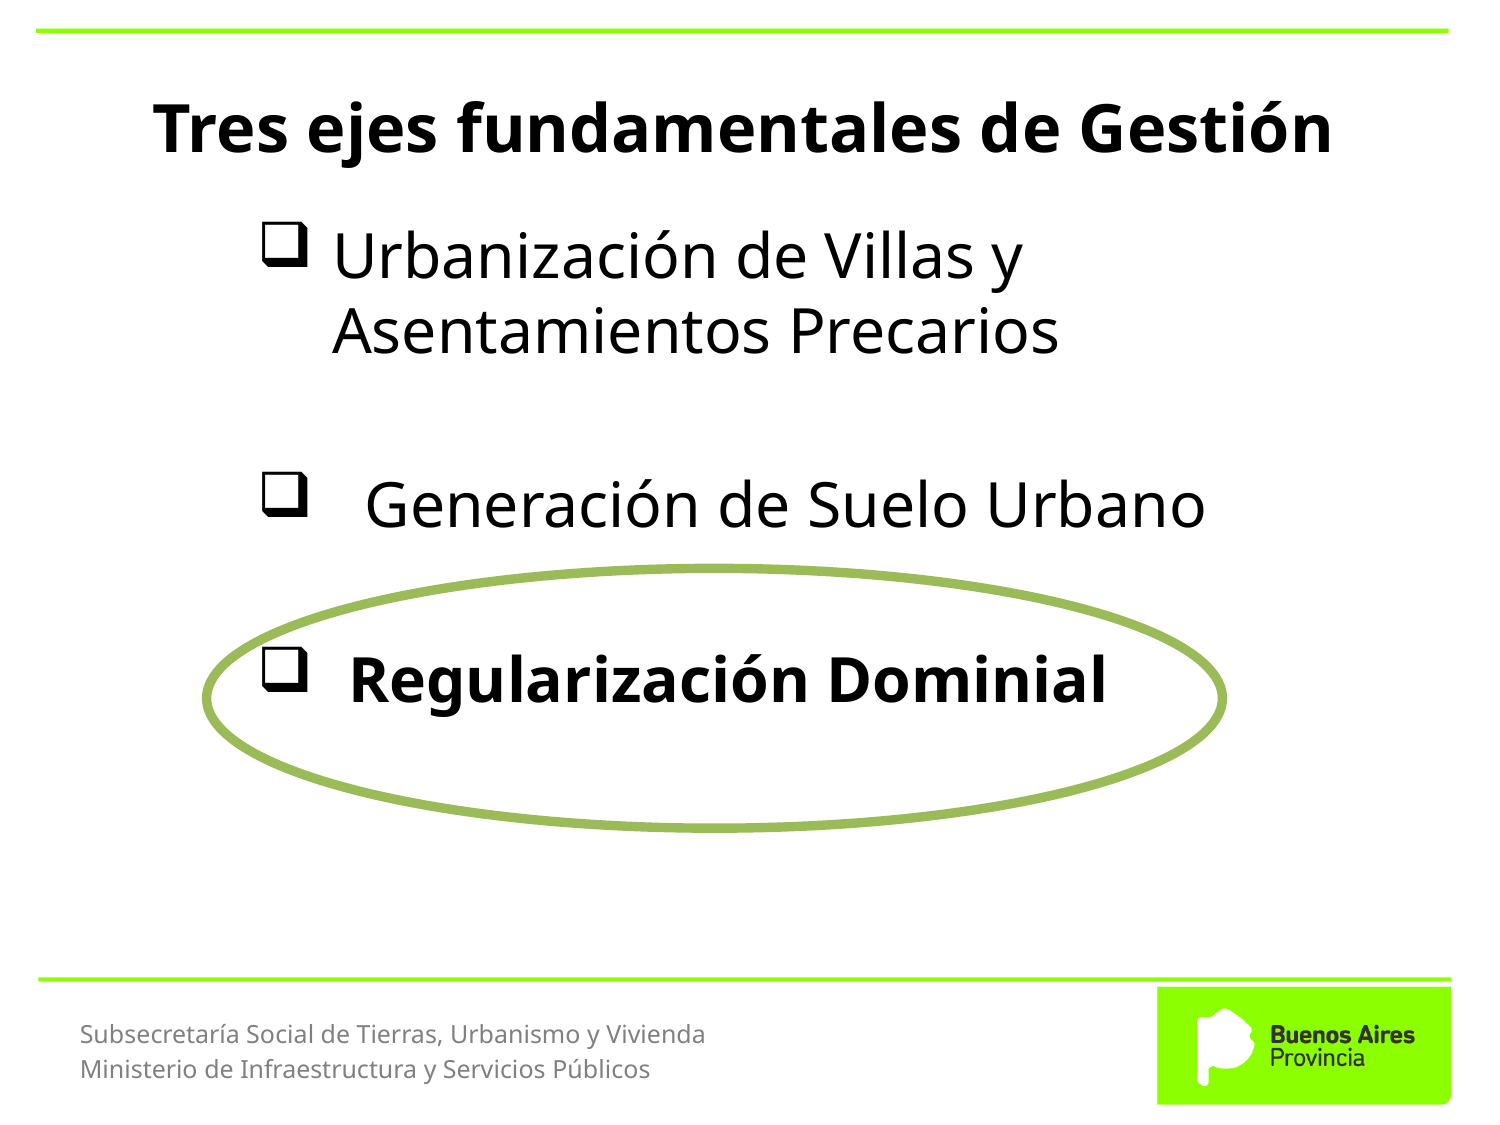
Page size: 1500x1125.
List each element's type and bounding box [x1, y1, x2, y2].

text_box [8, 17, 1492, 1120]
